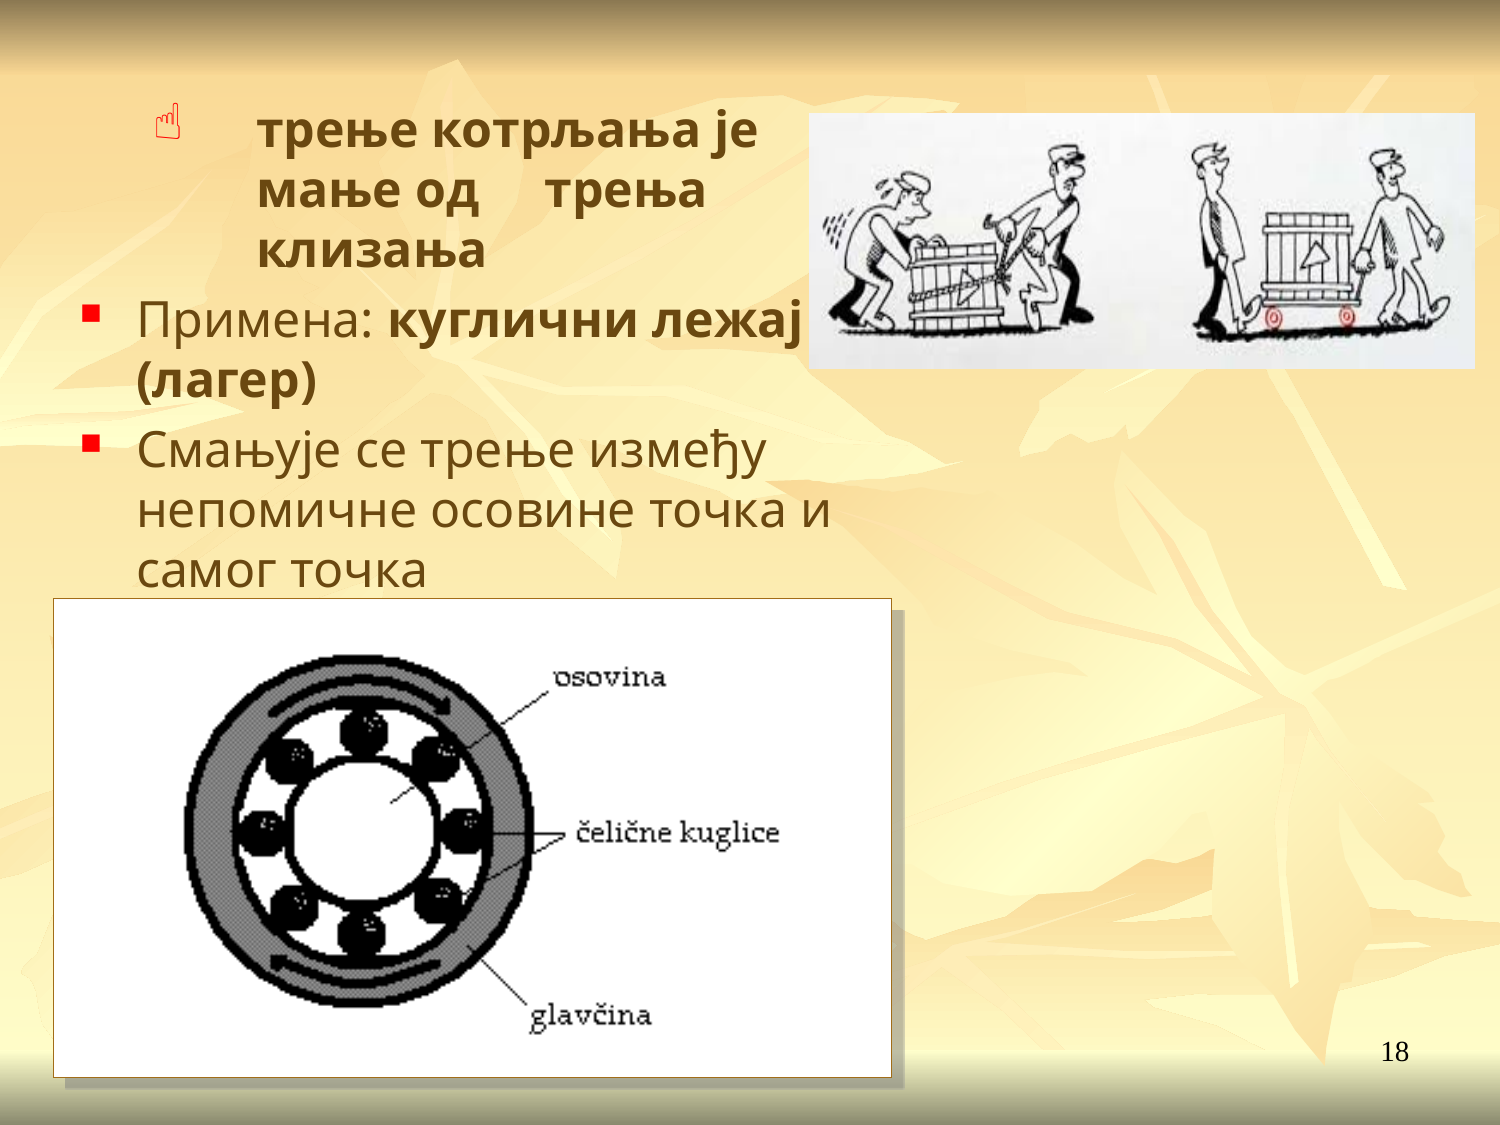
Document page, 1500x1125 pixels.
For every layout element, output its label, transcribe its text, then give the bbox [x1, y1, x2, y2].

slide_number 18 [1074, 1025, 1425, 1100]
list трење котрљања је мање од трења клизања Примена: куглични лежај (лагер) Смањује се трење између непомичне осовине точка и самог точка [64, 90, 904, 598]
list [52, 597, 892, 1078]
picture [808, 113, 1475, 370]
